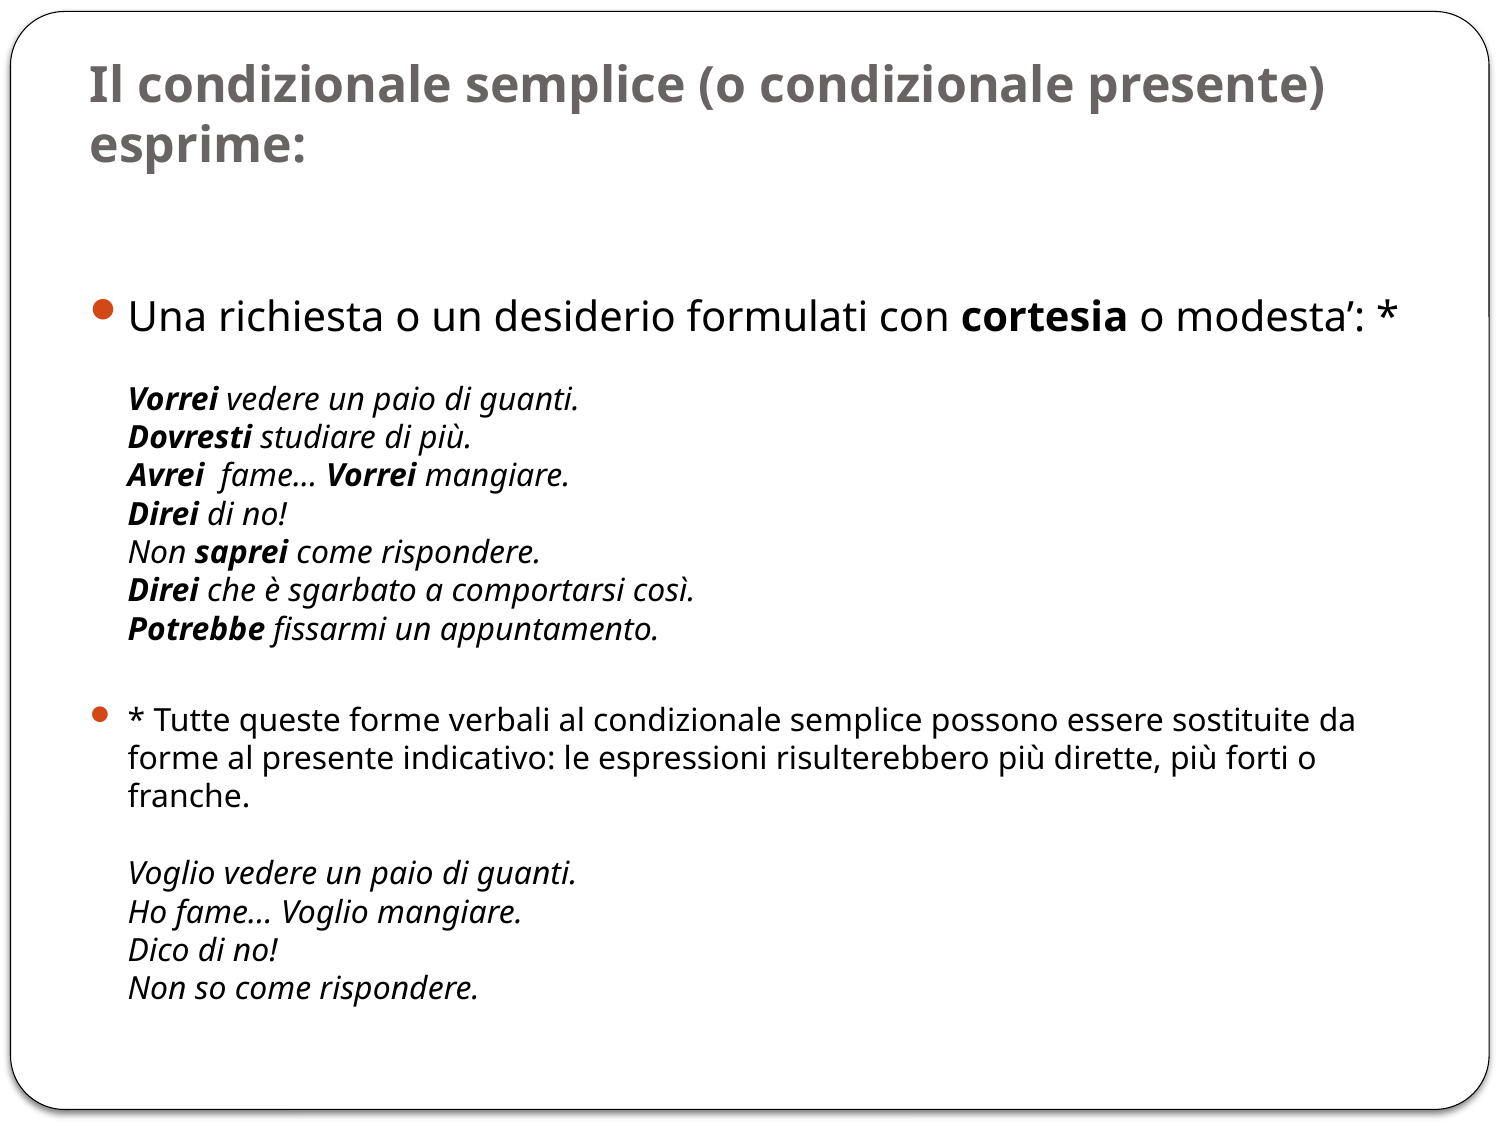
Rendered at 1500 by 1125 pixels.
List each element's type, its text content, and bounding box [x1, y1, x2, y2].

title Il condizionale semplice (o condizionale presente) esprime: [75, 45, 1425, 188]
list Una richiesta o un desiderio formulati con cortesia o modesta’: * Vorrei vedere un paio di guanti. Dovresti studiare di più. Avrei fame... Vorrei mangiare. Direi di no! Non saprei come rispondere. Direi che è sgarbato a comportarsi così. Potrebbe fissarmi un appuntamento. * Tutte queste forme verbali al condizionale semplice possono essere sostituite da forme al presente indicativo: le espressioni risulterebbero più dirette, più forti o franche. Voglio vedere un paio di guanti. Ho fame... Voglio mangiare. Dico di no! Non so come rispondere. [75, 224, 1425, 1038]
